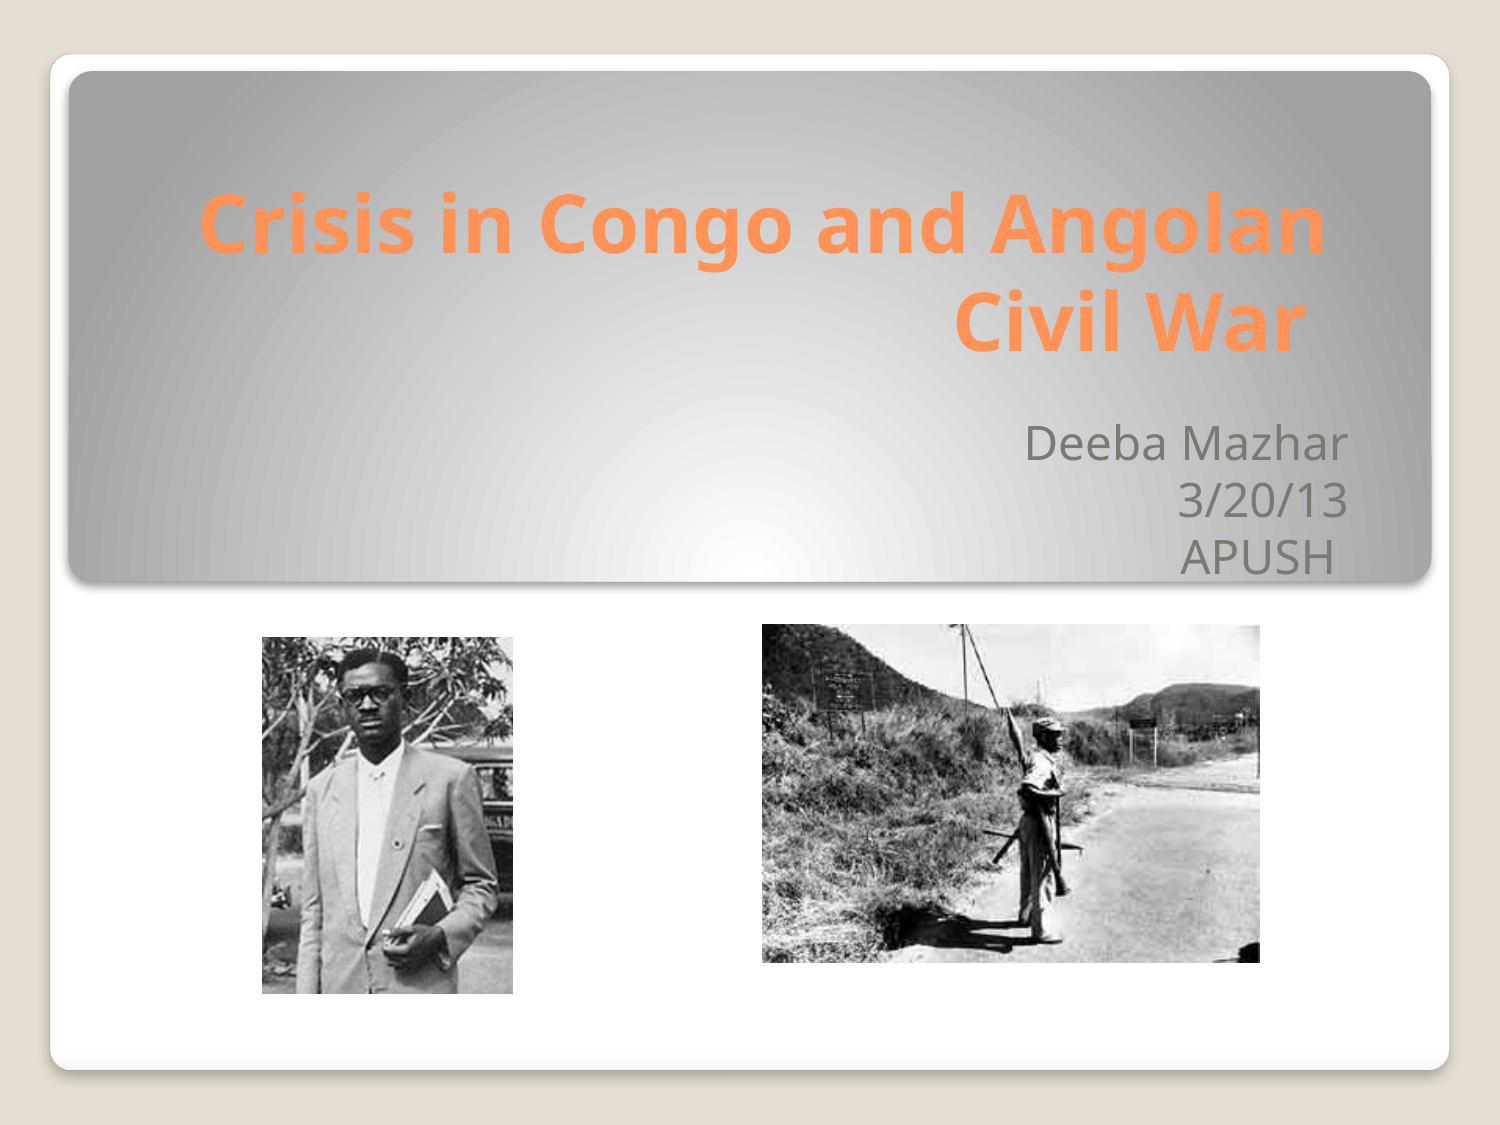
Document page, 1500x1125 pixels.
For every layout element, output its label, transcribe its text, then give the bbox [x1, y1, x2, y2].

subtitle Deeba Mazhar 3/20/13 APUSH [525, 412, 1364, 594]
picture [262, 637, 513, 994]
title Crisis in Congo and Angolan Civil War [62, 75, 1338, 375]
picture [762, 624, 1260, 963]
